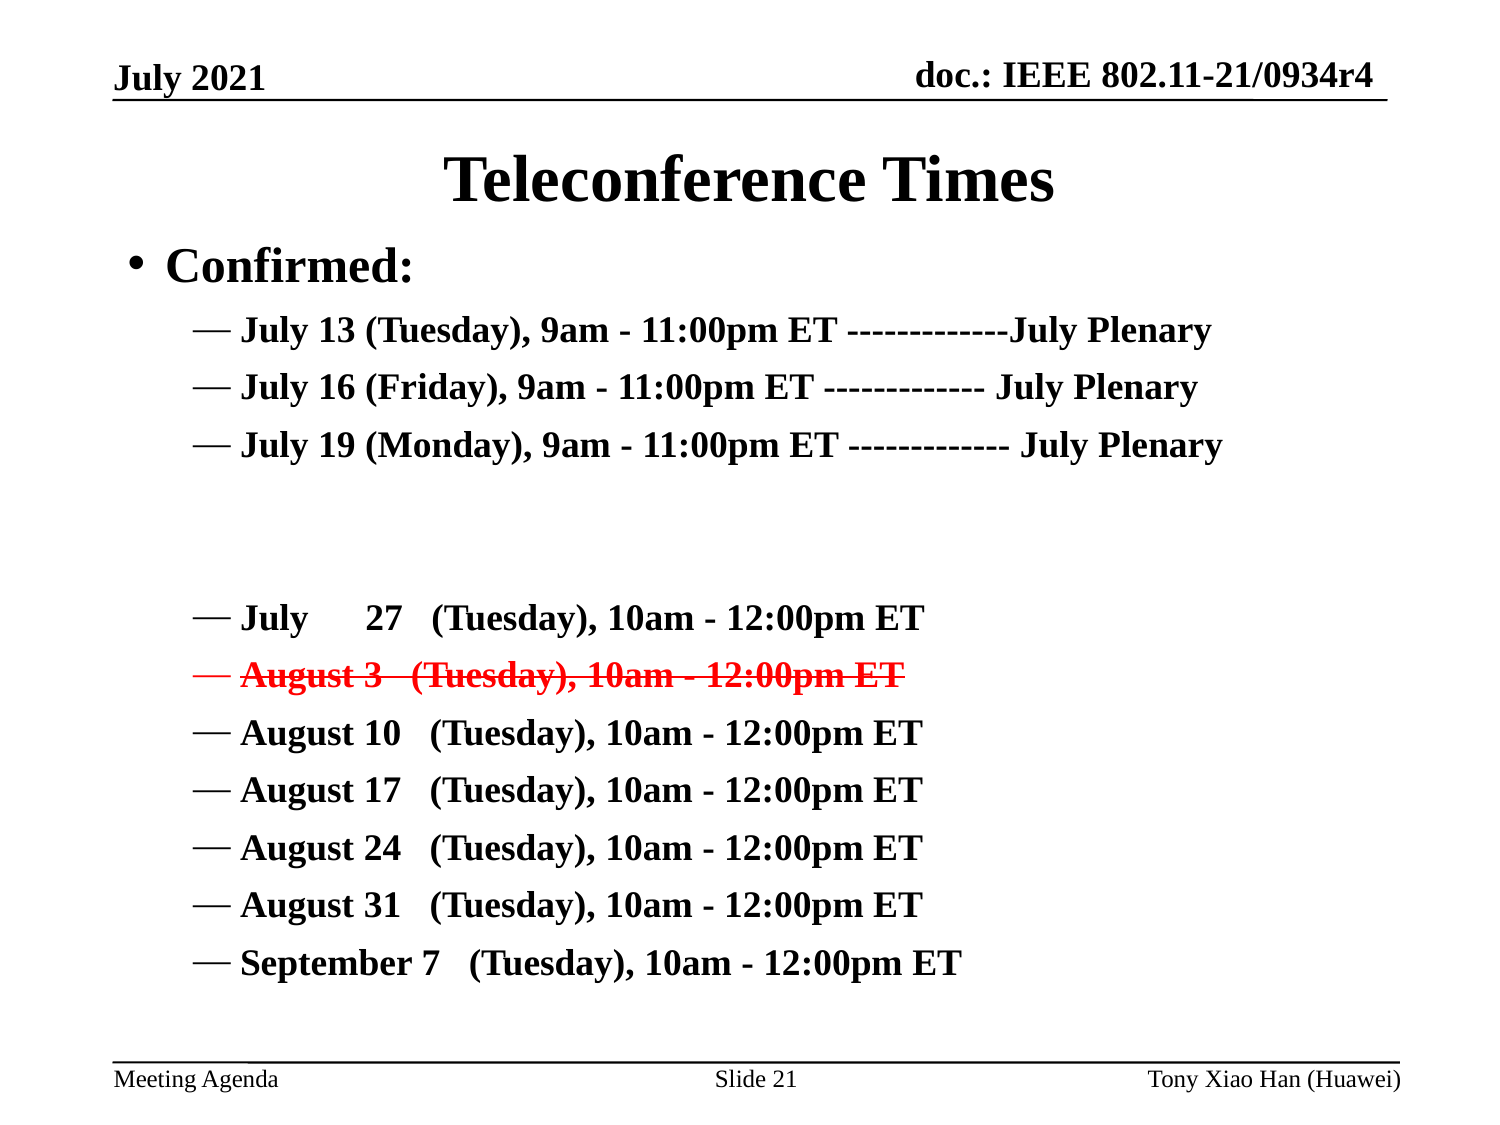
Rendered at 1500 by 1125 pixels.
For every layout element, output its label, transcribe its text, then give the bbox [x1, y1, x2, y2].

text_box Teleconference Times [112, 87, 1388, 224]
text_box Confirmed: July 13 (Tuesday), 9am - 11:00pm ET -------------July Plenary July 16 (Friday), 9am - 11:00pm ET ------------- July Plenary July 19 (Monday), 9am - 11:00pm ET ------------- July Plenary July 27 (Tuesday), 10am - 12:00pm ET August 3 (Tuesday), 10am - 12:00pm ET August 10 (Tuesday), 10am - 12:00pm ET August 17 (Tuesday), 10am - 12:00pm ET August 24 (Tuesday), 10am - 12:00pm ET August 31 (Tuesday), 10am - 12:00pm ET September 7 (Tuesday), 10am - 12:00pm ET [112, 224, 1388, 1000]
slide_number Slide 21 [712, 1061, 800, 1093]
footer Tony Xiao Han (Huawei) [999, 1061, 1402, 1093]
